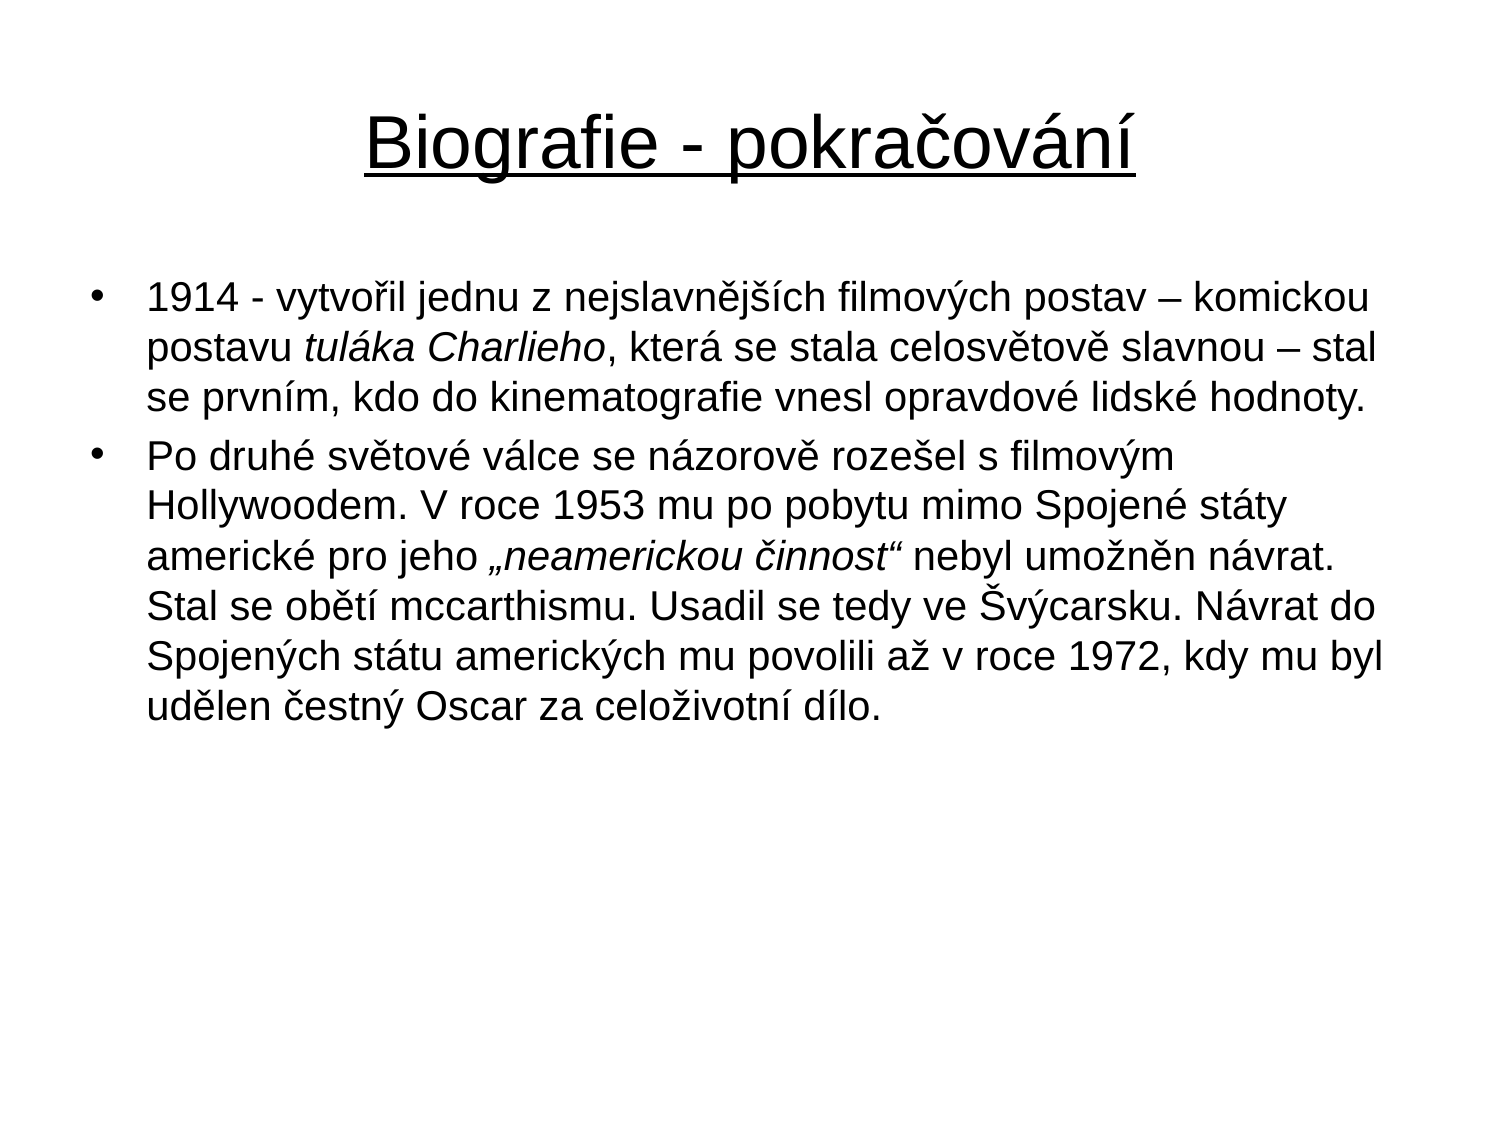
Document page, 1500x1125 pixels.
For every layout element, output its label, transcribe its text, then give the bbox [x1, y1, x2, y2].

title Biografie - pokračování [75, 45, 1425, 233]
list 1914 - vytvořil jednu z nejslavnějších filmových postav – komickou postavu tuláka Charlieho, která se stala celosvětově slavnou – stal se prvním, kdo do kinematografie vnesl opravdové lidské hodnoty. Po druhé světové válce se názorově rozešel s filmovým Hollywoodem. V roce 1953 mu po pobytu mimo Spojené státy americké pro jeho „neamerickou činnost“ nebyl umožněn návrat. Stal se obětí mccarthismu. Usadil se tedy ve Švýcarsku. Návrat do Spojených státu amerických mu povolili až v roce 1972, kdy mu byl udělen čestný Oscar za celoživotní dílo. [75, 262, 1425, 1005]
